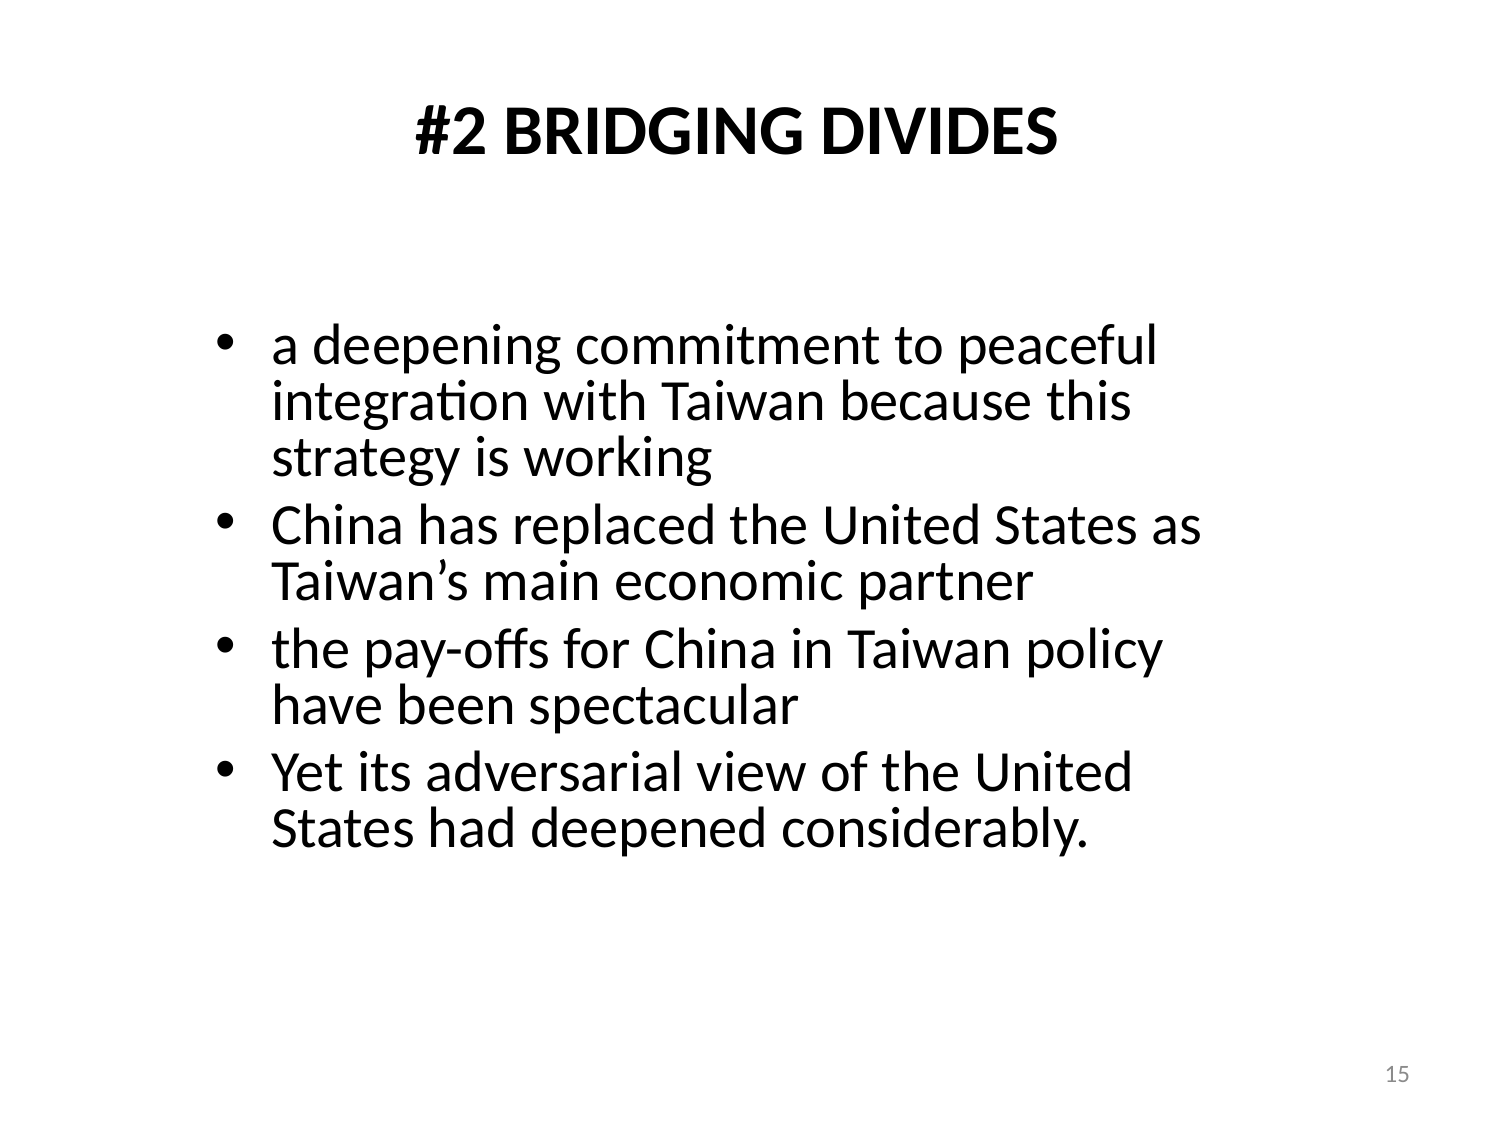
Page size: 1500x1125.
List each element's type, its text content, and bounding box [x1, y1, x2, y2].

title #2 BRIDGING DIVIDES [62, 75, 1413, 263]
list a deepening commitment to peaceful integration with Taiwan because this strategy is working China has replaced the United States as Taiwan’s main economic partner the pay-offs for China in Taiwan policy have been spectacular Yet its adversarial view of the United States had deepened considerably. [200, 312, 1300, 955]
slide_number 15 [1074, 1042, 1425, 1103]
